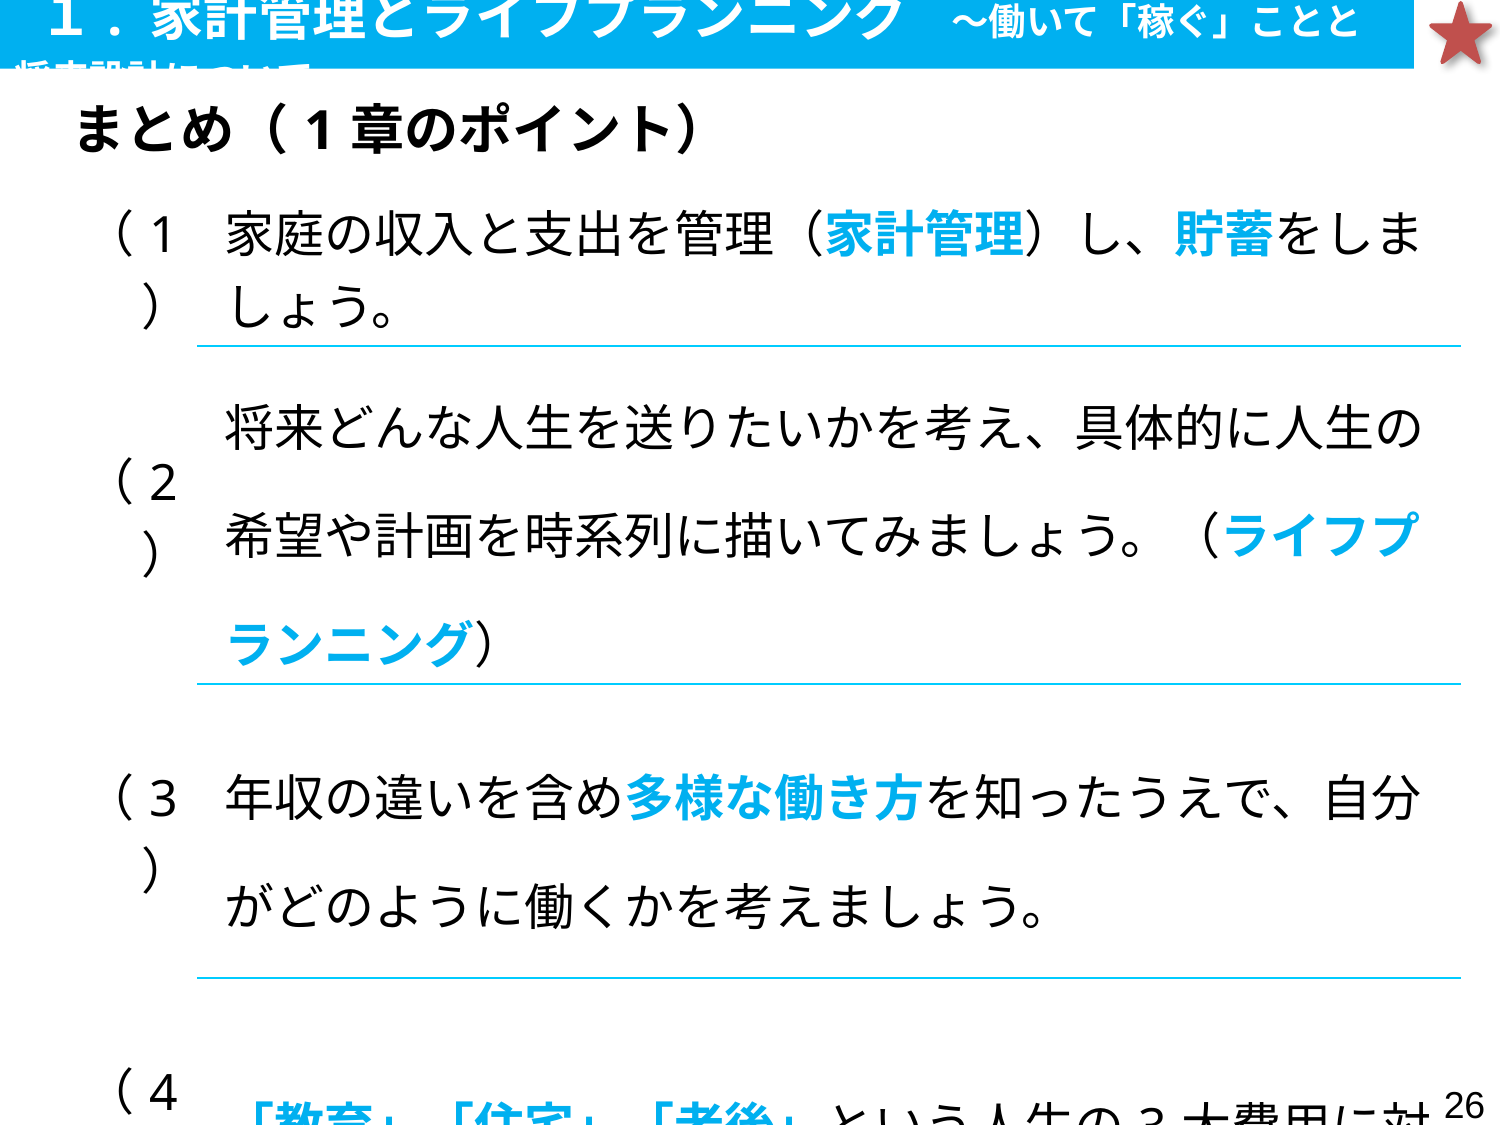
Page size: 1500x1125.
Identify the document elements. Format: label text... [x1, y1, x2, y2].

table_header まとめ（1章のポイント） [58, 75, 1414, 178]
text_box 25 [1149, 1065, 1500, 1125]
table_header （1） [32, 189, 197, 346]
table_cell （4） [32, 978, 197, 1125]
table_cell 「教育」「住宅」「老後」という人生の3大費用に対して、計画的に準備しましょう。 [197, 979, 1461, 1125]
table_cell （3） [32, 684, 197, 978]
table_header 家庭の収入と支出を管理（家計管理）し、貯蓄をしましょう。 [197, 189, 1461, 345]
table_cell （2） [32, 346, 197, 684]
table_cell 将来どんな人生を送りたいかを考え、具体的に人生の希望や計画を時系列に描いてみましょう。（ライフプランニング） [197, 347, 1461, 683]
table_cell 年収の違いを含め多様な働き方を知ったうえで、自分がどのように働くかを考えましょう。 [197, 685, 1461, 977]
text_box １. 家計管理とライフプランニング ～働いて「稼ぐ」ことと将来設計について [0, 0, 1416, 71]
text_box [1429, 0, 1493, 64]
